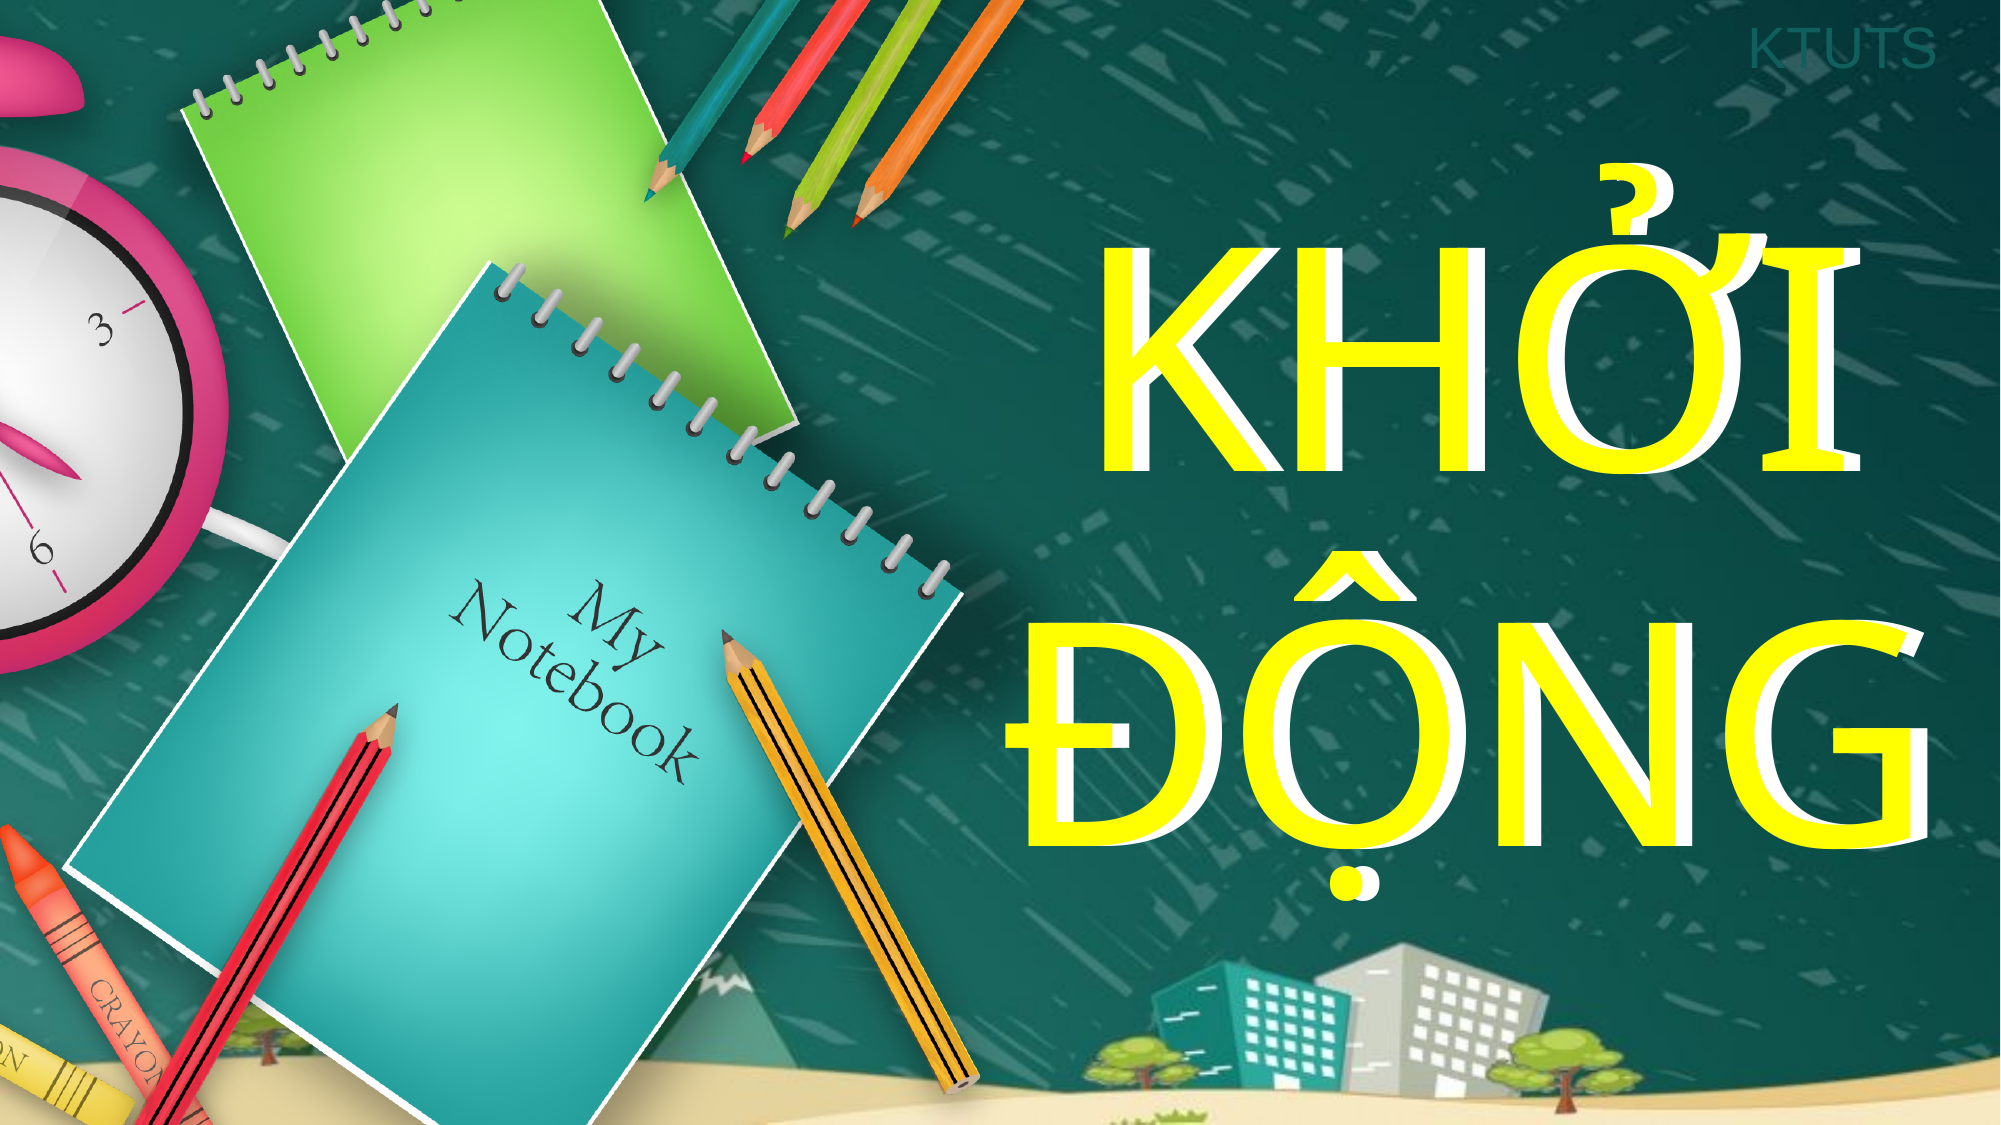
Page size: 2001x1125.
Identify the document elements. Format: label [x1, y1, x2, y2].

text_box [1030, 151, 1917, 924]
picture [0, 0, 2001, 1125]
